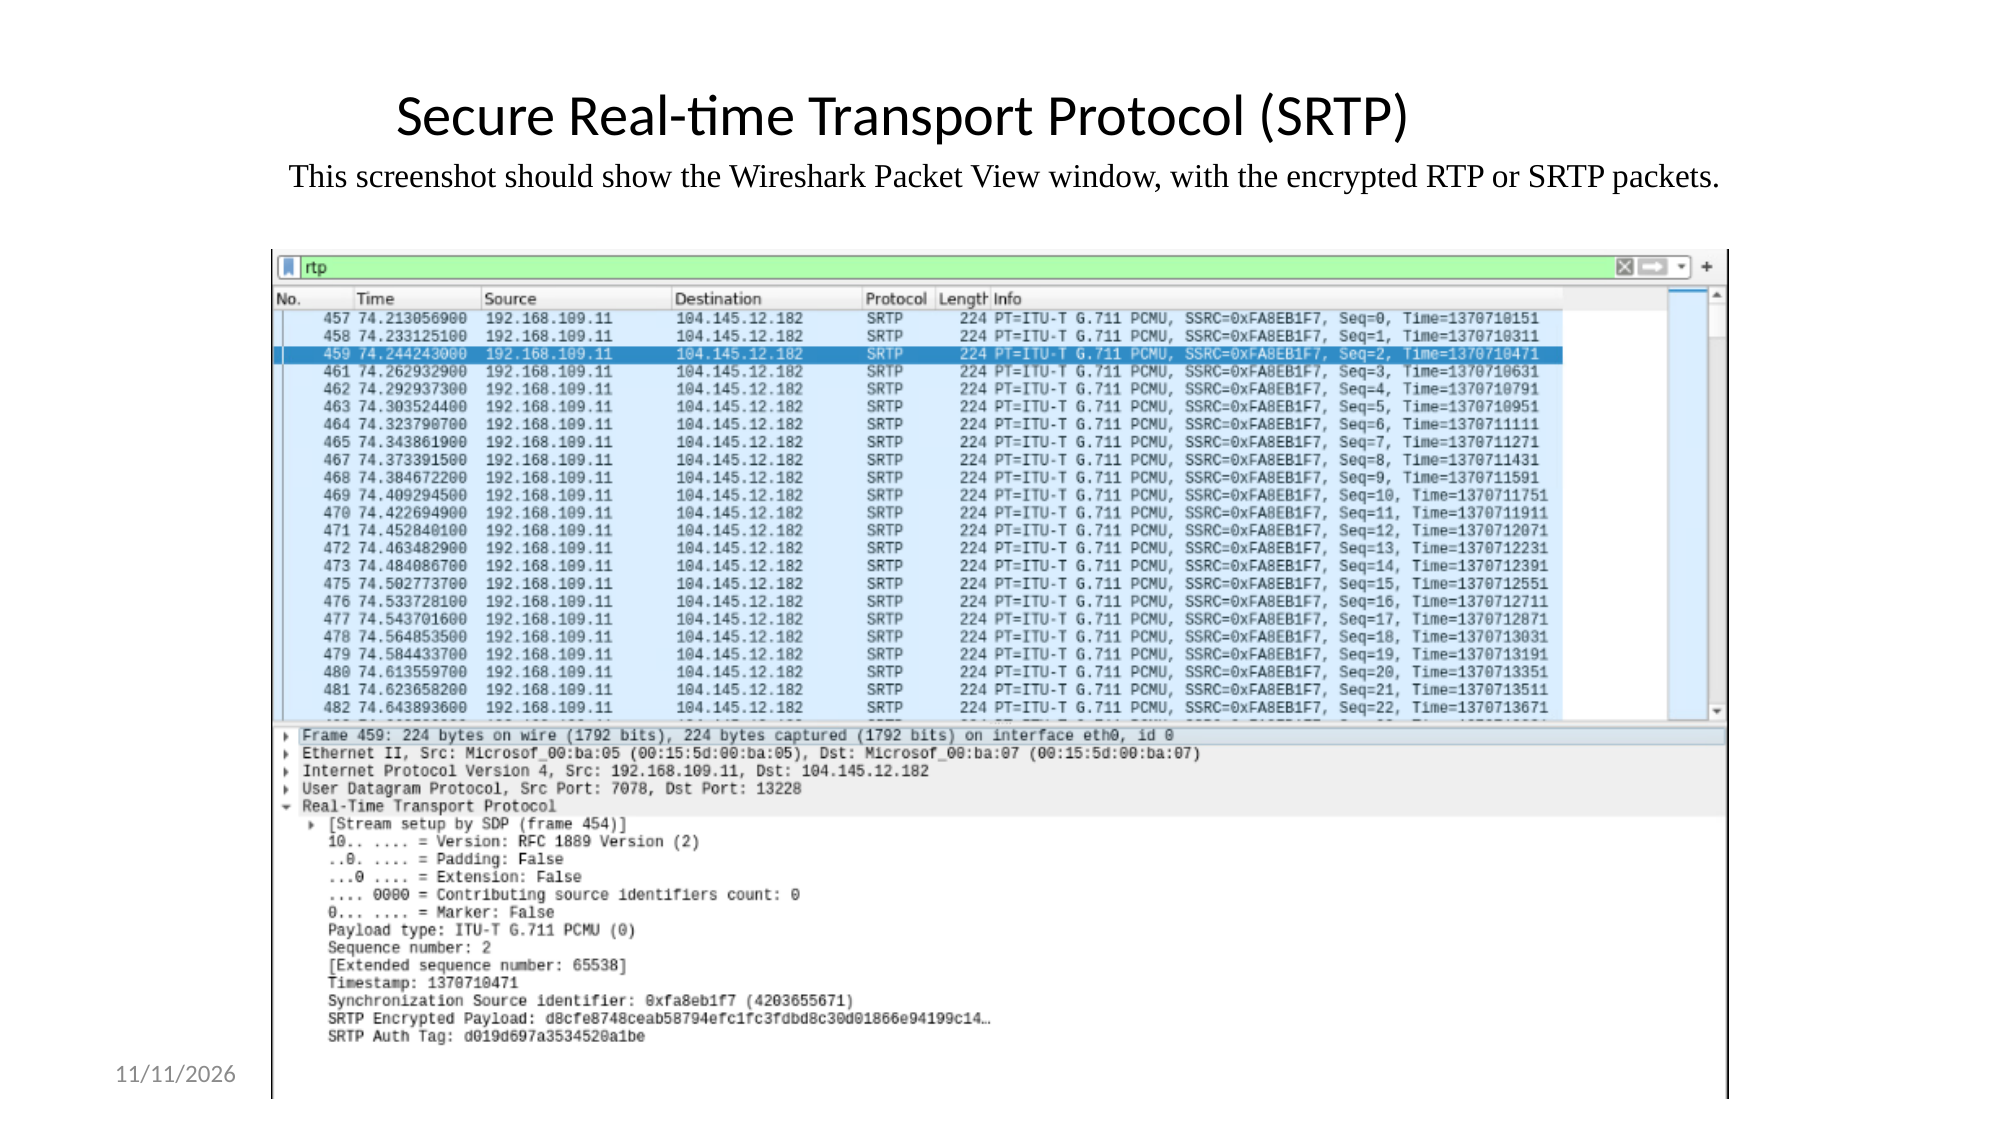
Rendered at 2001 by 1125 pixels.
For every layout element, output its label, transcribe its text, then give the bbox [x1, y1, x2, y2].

picture [271, 249, 1729, 1099]
text_box This screenshot should show the Wireshark Packet View window, with the encrypted RTP or SRTP packets. [273, 146, 1772, 273]
text_box Secure Real-time Transport Protocol (SRTP) [381, 56, 1438, 169]
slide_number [99, 1042, 267, 1103]
